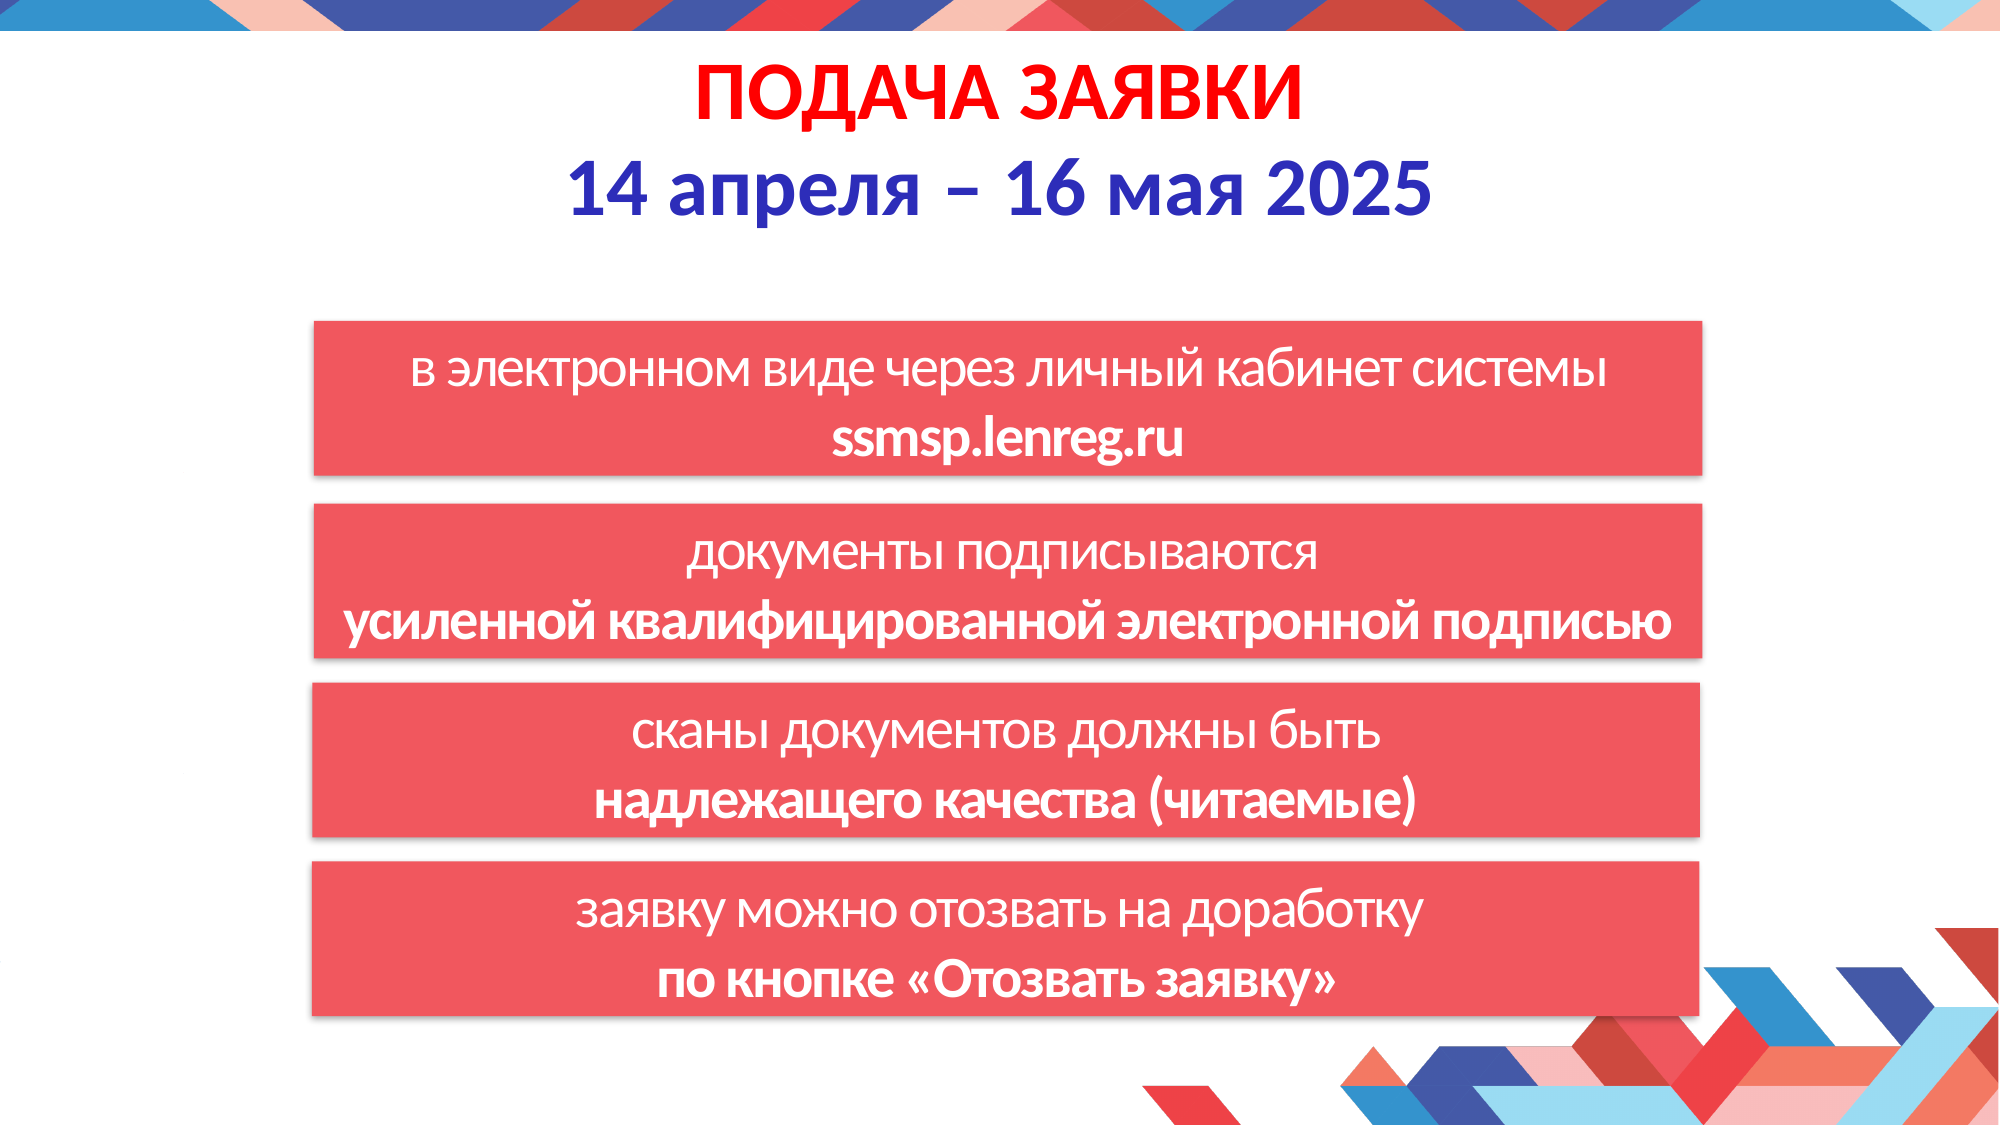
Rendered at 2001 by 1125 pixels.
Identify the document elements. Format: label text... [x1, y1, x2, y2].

text_box сканы документов должны быть надлежащего качества (читаемые) [312, 682, 1700, 838]
picture [549, 928, 1999, 1125]
text_box заявку можно отозвать на доработку по кнопке «Отозвать заявку» [311, 861, 1700, 1017]
text_box в электронном виде через личный кабинет системы ssmsp.lenreg.ru [313, 320, 1703, 476]
text_box документы подписываются усиленной квалифицированной электронной подписью [313, 503, 1703, 659]
picture [0, 0, 2000, 30]
title ПОДАЧА ЗАЯВКИ 14 апреля – 16 мая 2025 [0, 30, 2000, 247]
